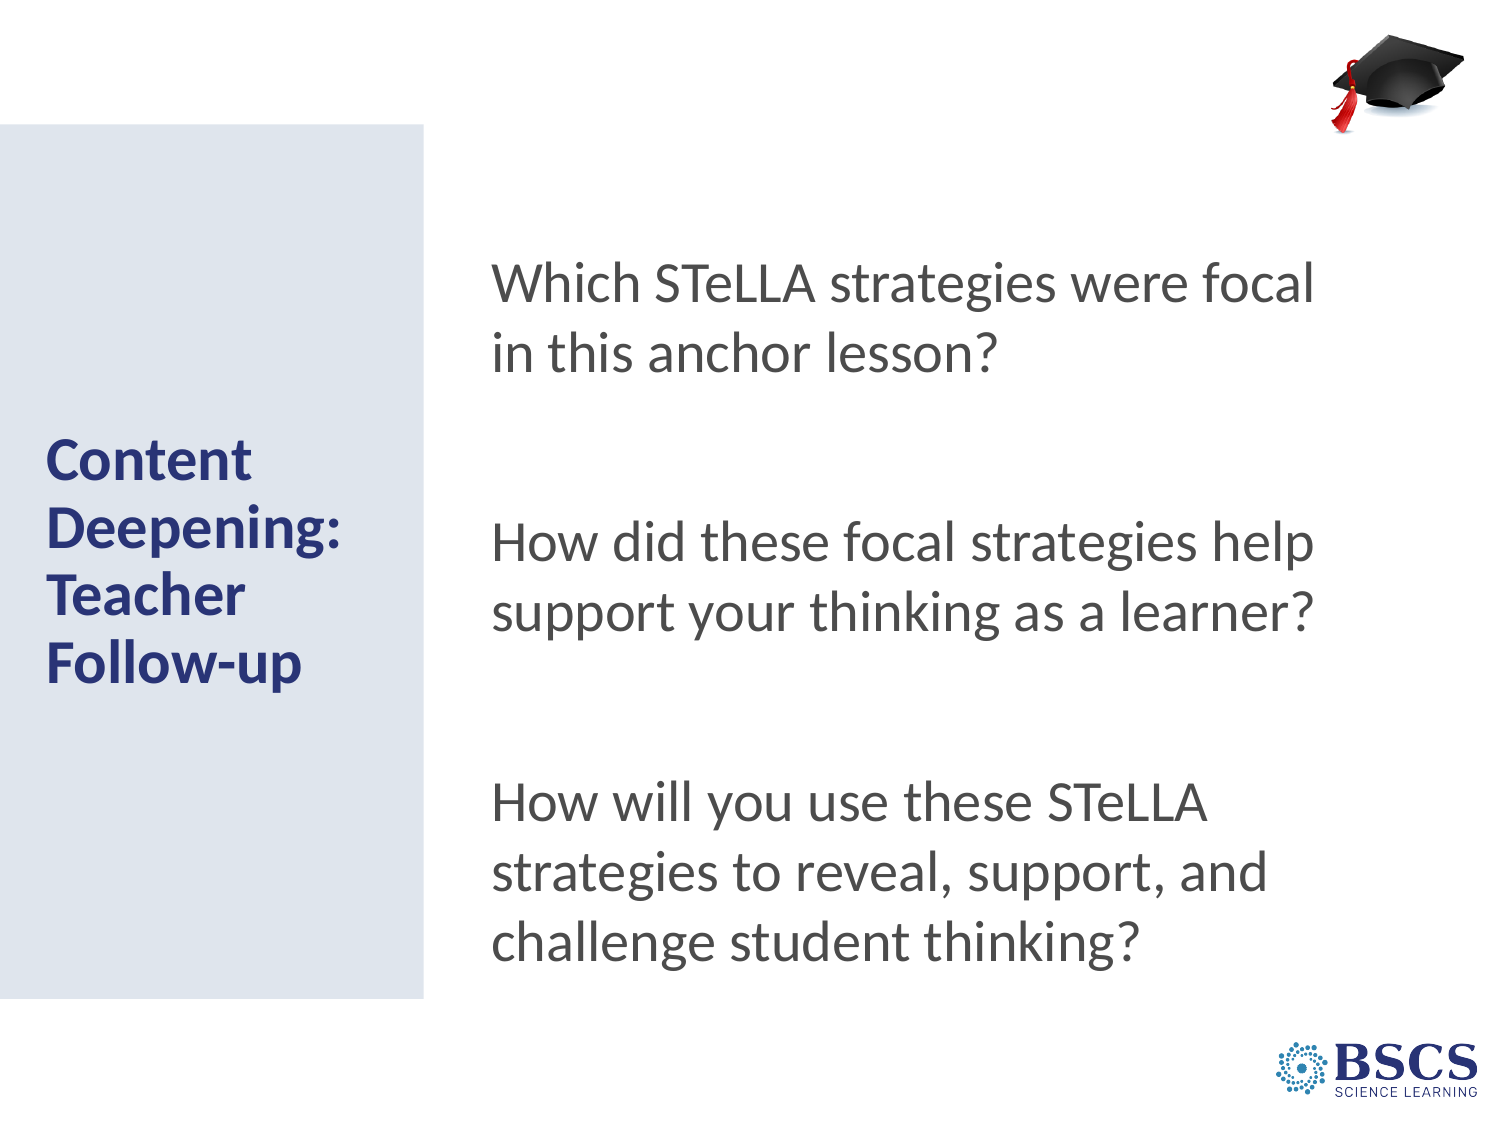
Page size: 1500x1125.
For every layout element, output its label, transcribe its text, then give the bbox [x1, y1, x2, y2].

picture [1275, 1041, 1478, 1098]
title Content Deepening: Teacher Follow-up [31, 184, 394, 940]
list Which STeLLA strategies were focal in this anchor lesson? How did these focal strategies help support your thinking as a learner? How will you use these STeLLA strategies to reveal, support, and challenge student thinking? [476, 141, 1376, 982]
picture [1327, 16, 1467, 155]
